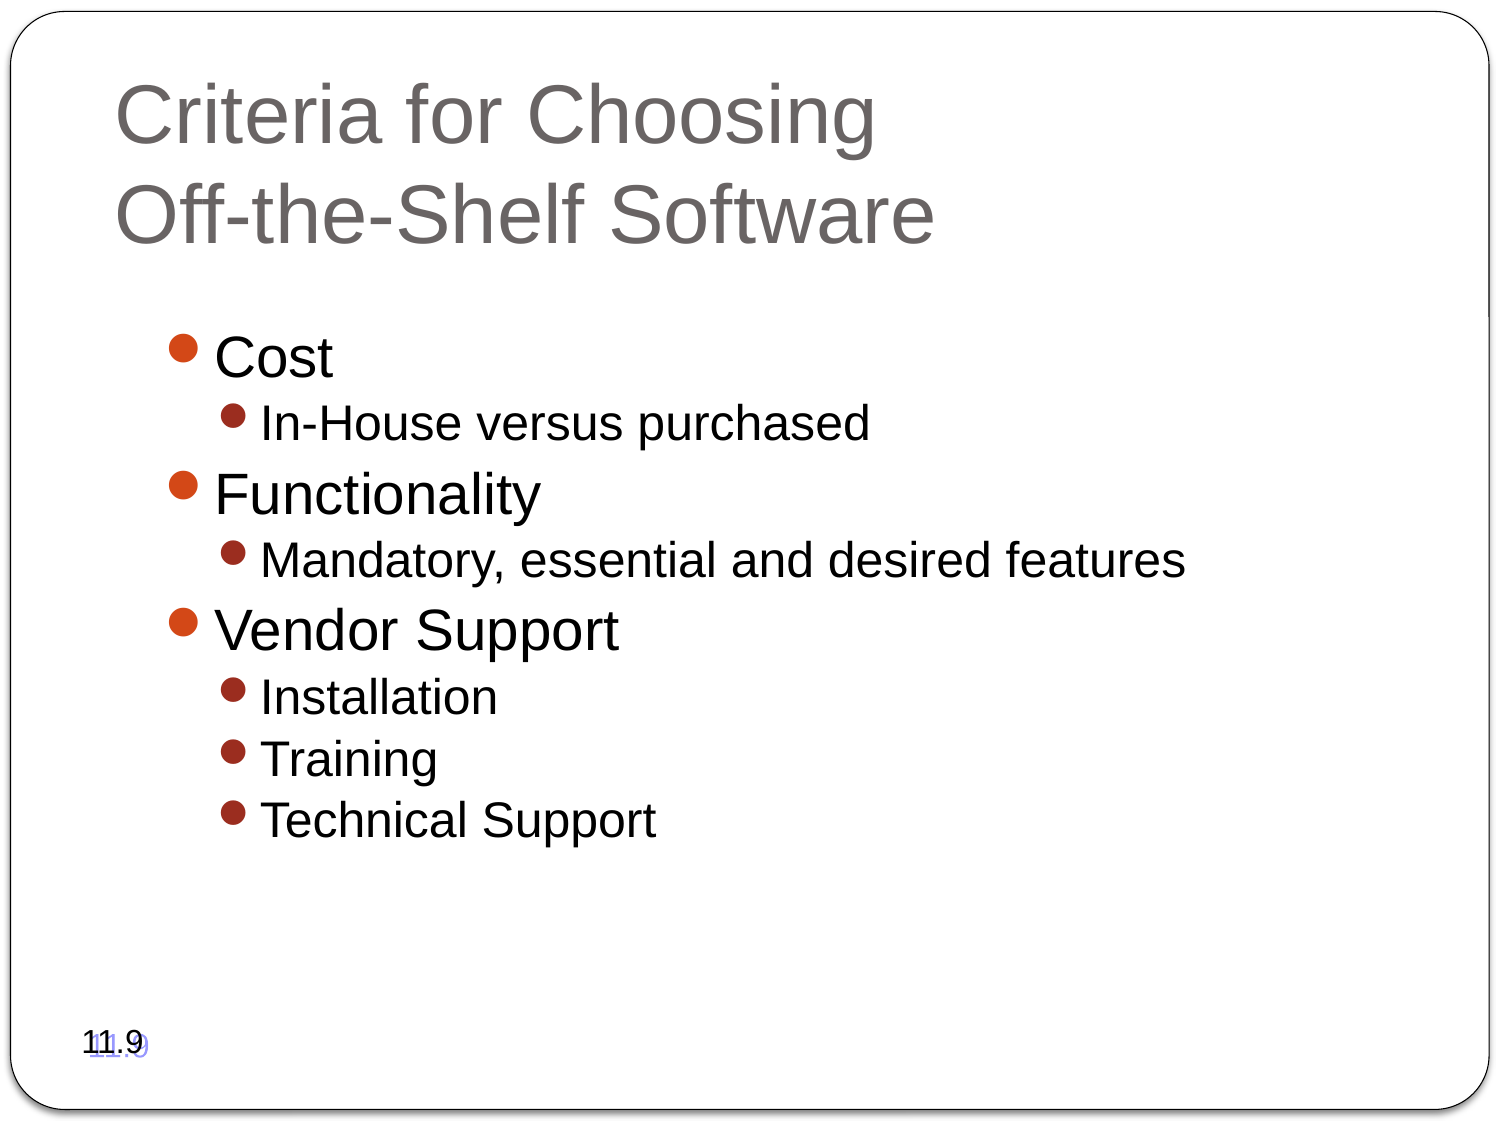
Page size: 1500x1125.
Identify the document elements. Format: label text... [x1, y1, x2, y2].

title Criteria for Choosing Off-the-Shelf Software [99, 50, 1375, 275]
text_box 11.9 [37, 1012, 188, 1107]
list Cost In-House versus purchased Functionality Mandatory, essential and desired features Vendor Support Installation Training Technical Support [150, 237, 1425, 988]
